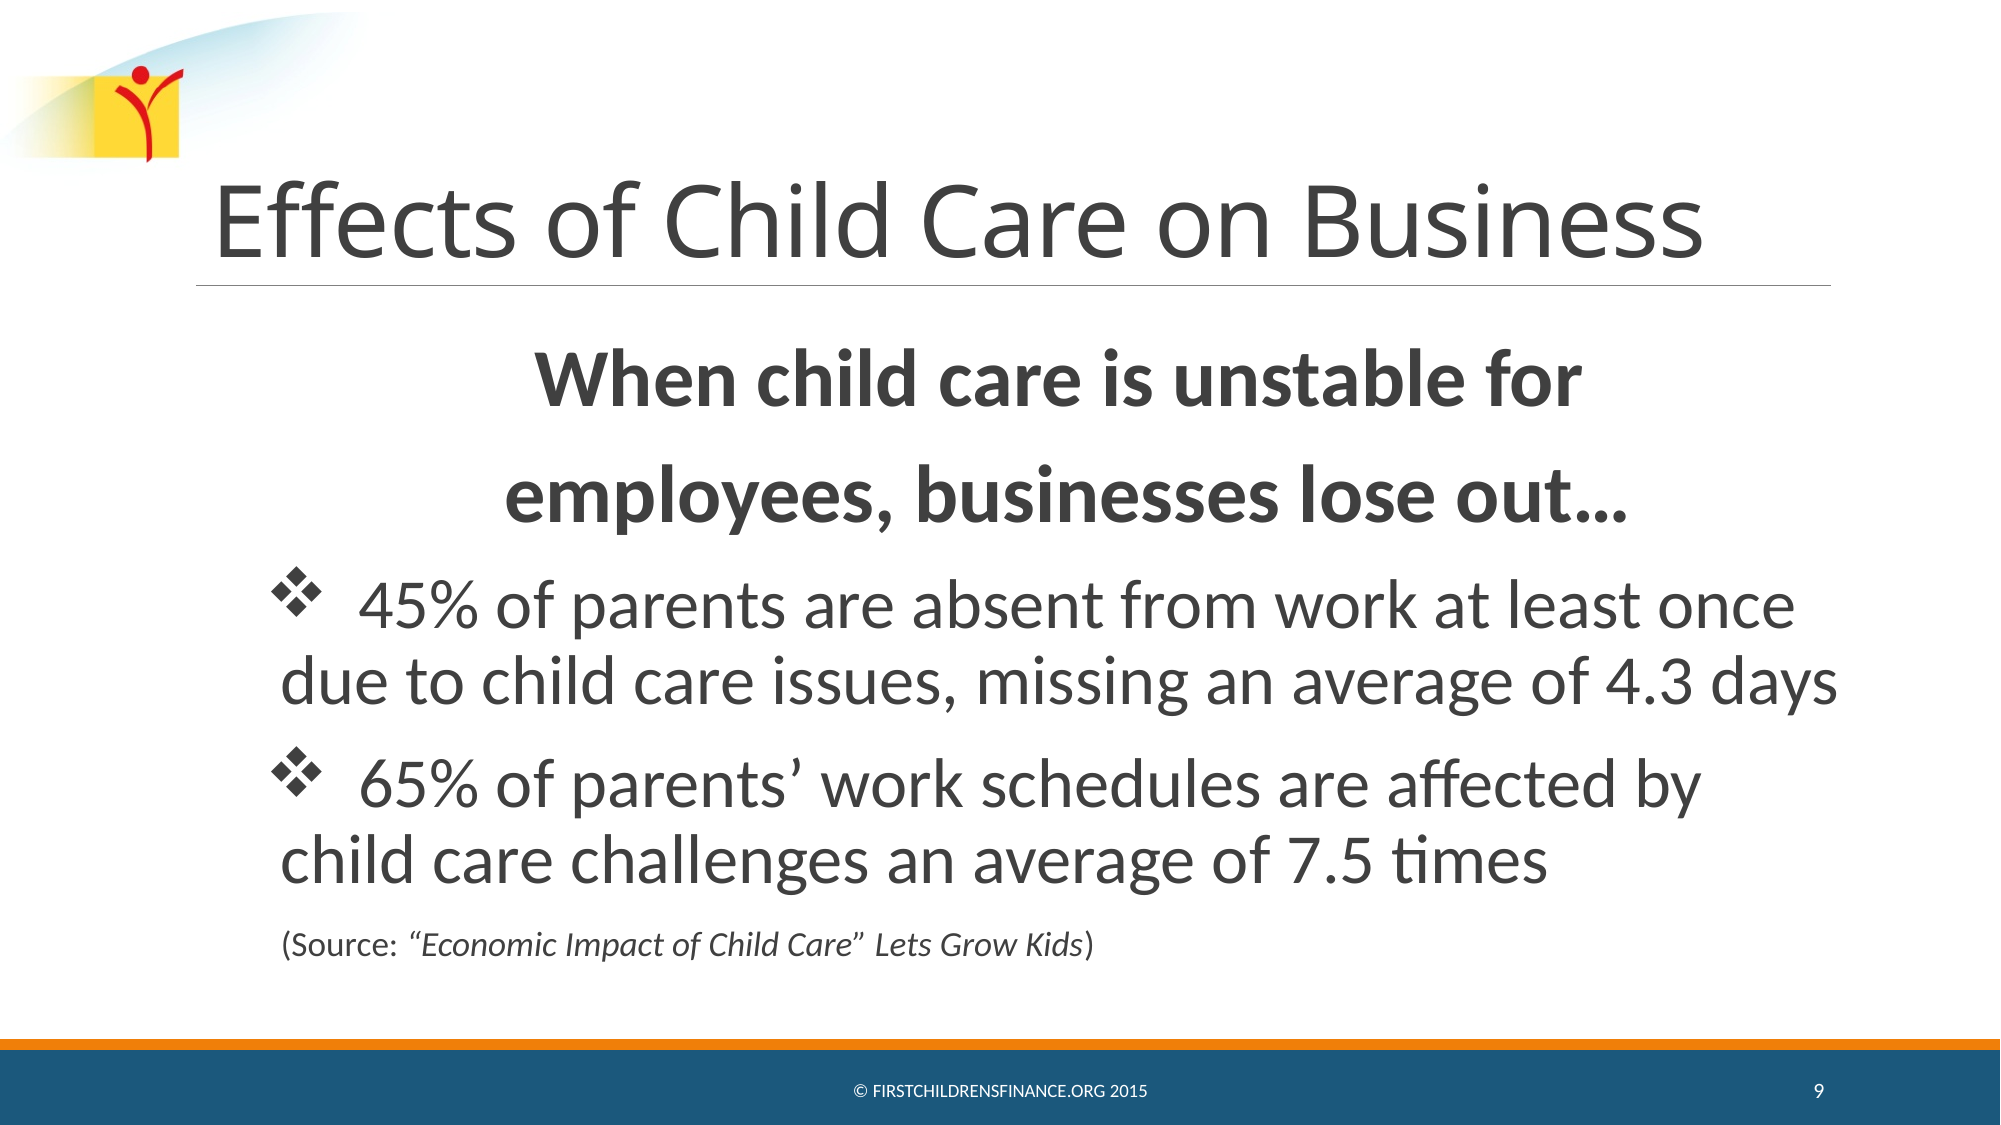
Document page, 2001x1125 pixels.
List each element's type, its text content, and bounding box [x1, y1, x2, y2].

picture [0, 12, 440, 238]
slide_number 9 [1624, 1059, 1840, 1120]
text_box When child care is unstable for employees, businesses lose out… 45% of parents are absent from work at least once due to child care issues, missing an average of 4.3 days 65% of parents’ work schedules are affected by child care challenges an average of 7.5 times (Source: “Economic Impact of Child Care” Lets Grow Kids) [265, 327, 1855, 988]
footer © Firstchildrensfinance.org 2015 [604, 1059, 1396, 1120]
title Effects of Child Care on Business [196, 47, 1830, 285]
